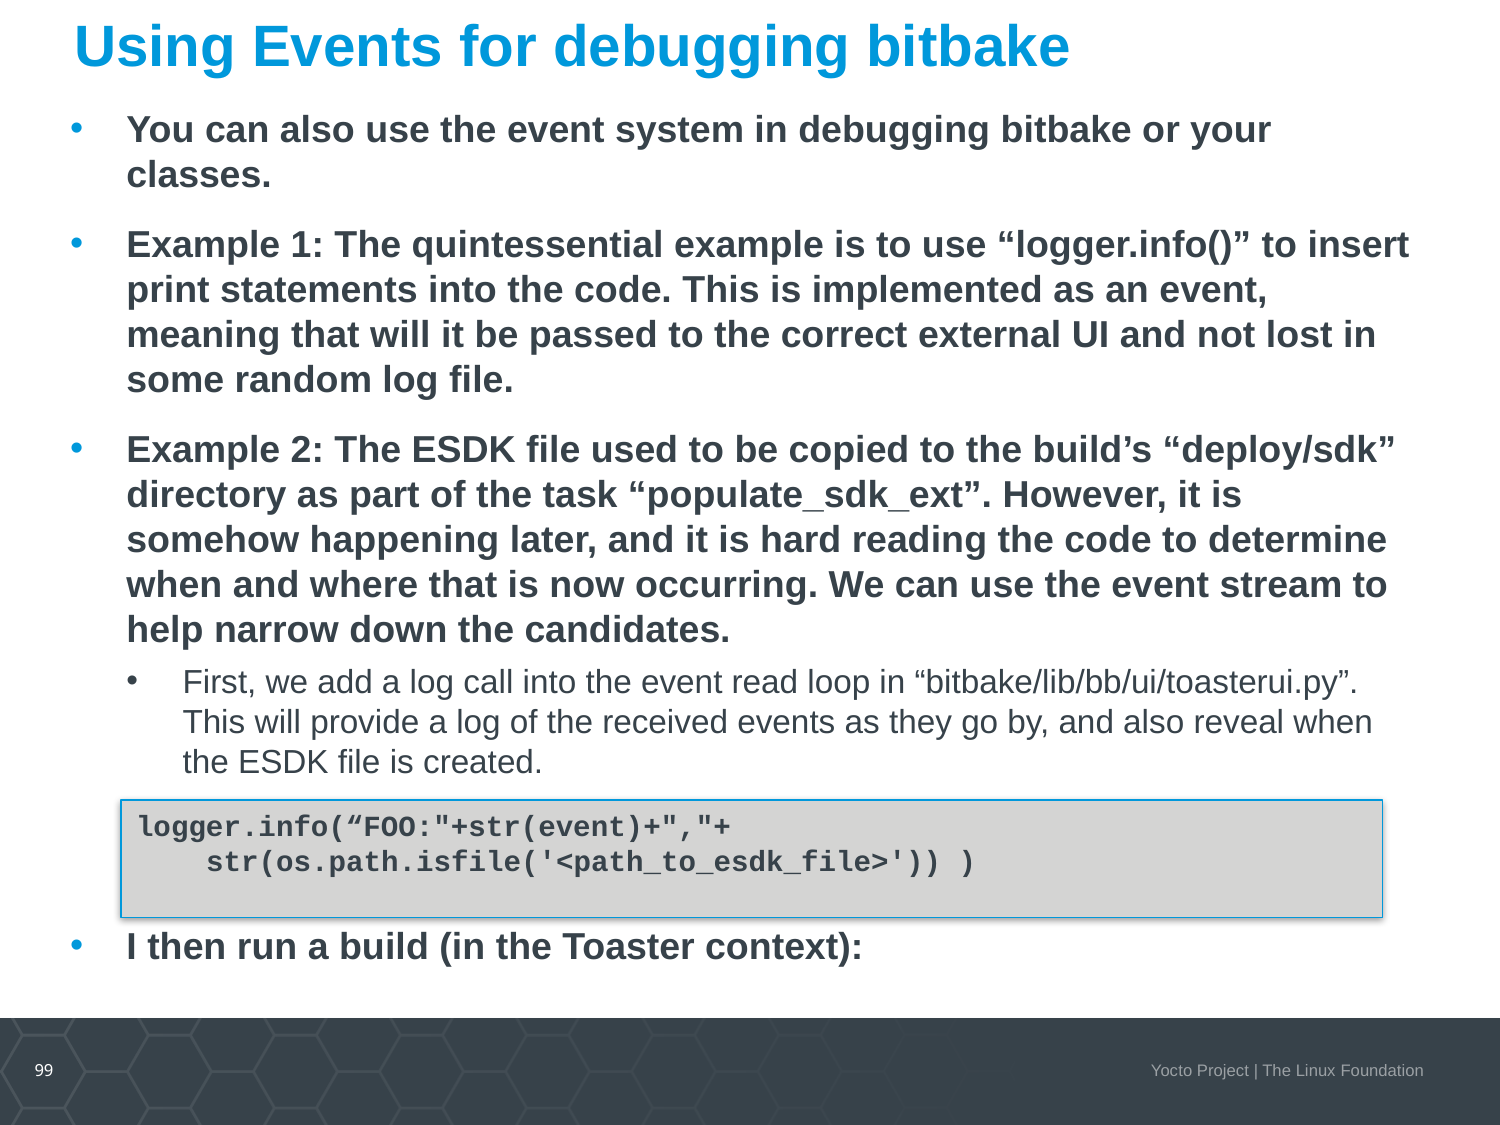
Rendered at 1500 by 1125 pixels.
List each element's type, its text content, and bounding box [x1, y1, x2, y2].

title Using Events for debugging bitbake [74, 23, 1425, 170]
picture [0, 0, 1500, 1125]
text_box logger.info(“FOO:"+str(event)+","+ str(os.path.isfile('<path_to_esdk_file>')) ) [120, 799, 1383, 918]
list You can also use the event system in debugging bitbake or your classes. Example 1: The quintessential example is to use “logger.info()” to insert print statements into the code. This is implemented as an event, meaning that will it be passed to the correct external UI and not lost in some random log file. Example 2: The ESDK file used to be copied to the build’s “deploy/sdk” directory as part of the task “populate_sdk_ext”. However, it is somehow happening later, and it is hard reading the code to determine when and where that is now occurring. We can use the event stream to help narrow down the candidates. First, we add a log call into the event read loop in “bitbake/lib/bb/ui/toasterui.py”. This will provide a log of the received events as they go by, and also reveal when the ESDK file is created. I then run a build (in the Toaster context): [70, 104, 1421, 1008]
